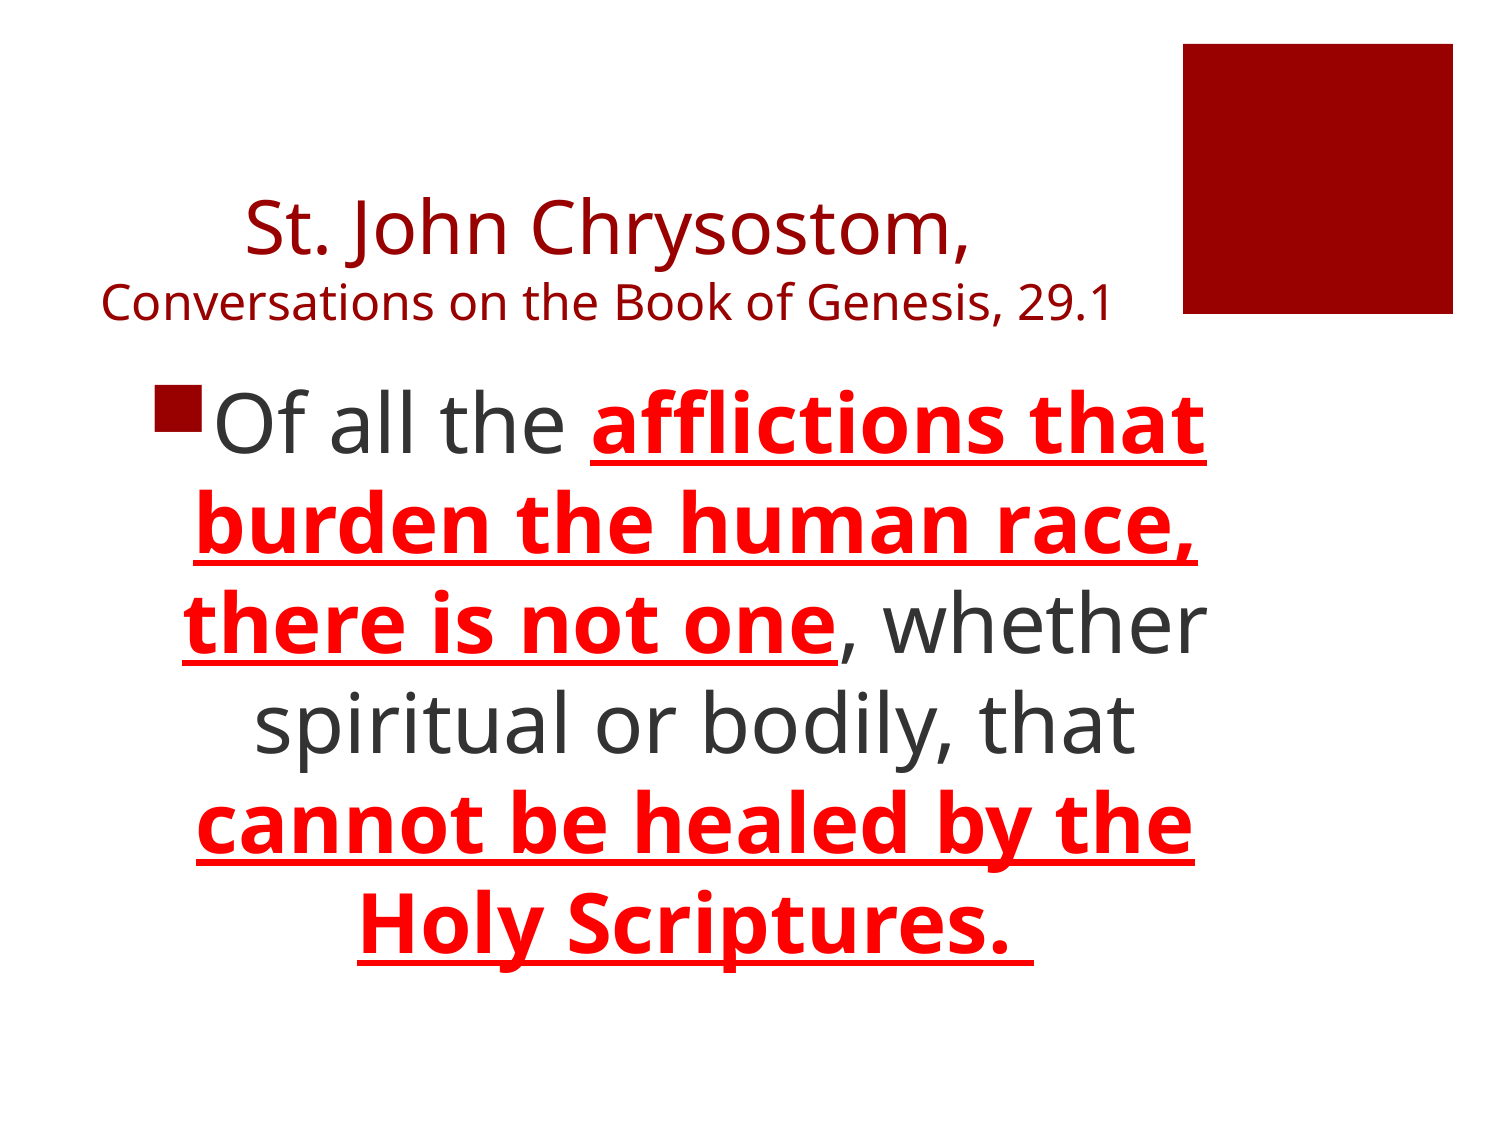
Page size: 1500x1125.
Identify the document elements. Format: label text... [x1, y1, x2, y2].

list Of all the afflictions that burden the human race, there is not one, whether spiritual or bodily, that cannot be healed by the Holy Scriptures. [75, 362, 1279, 1074]
title St. John Chrysostom, Conversations on the Book of Genesis, 29.1 [75, 149, 1143, 338]
